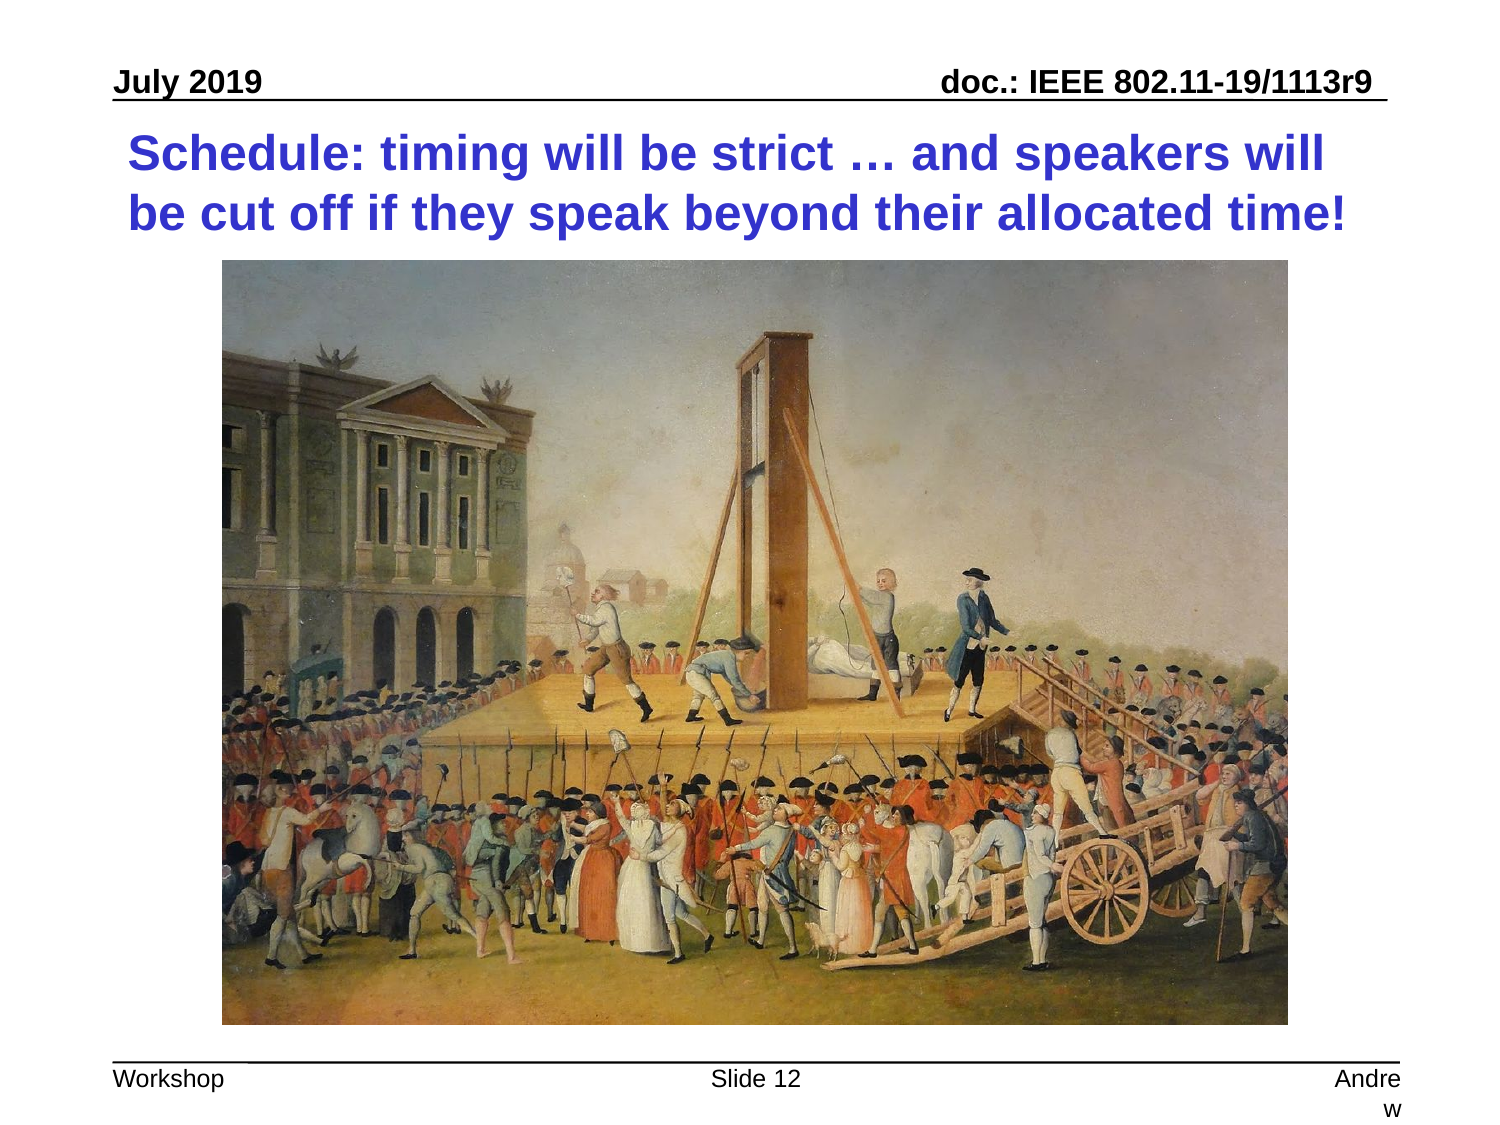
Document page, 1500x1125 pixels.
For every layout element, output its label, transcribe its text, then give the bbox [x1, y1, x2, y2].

slide_number Slide 12 [709, 1061, 803, 1093]
title Schedule: timing will be strict … and speakers will be cut off if they speak beyond their allocated time! [112, 112, 1388, 288]
footer Andrew Myles, Cisco [1320, 1061, 1402, 1093]
picture [221, 260, 1288, 1026]
